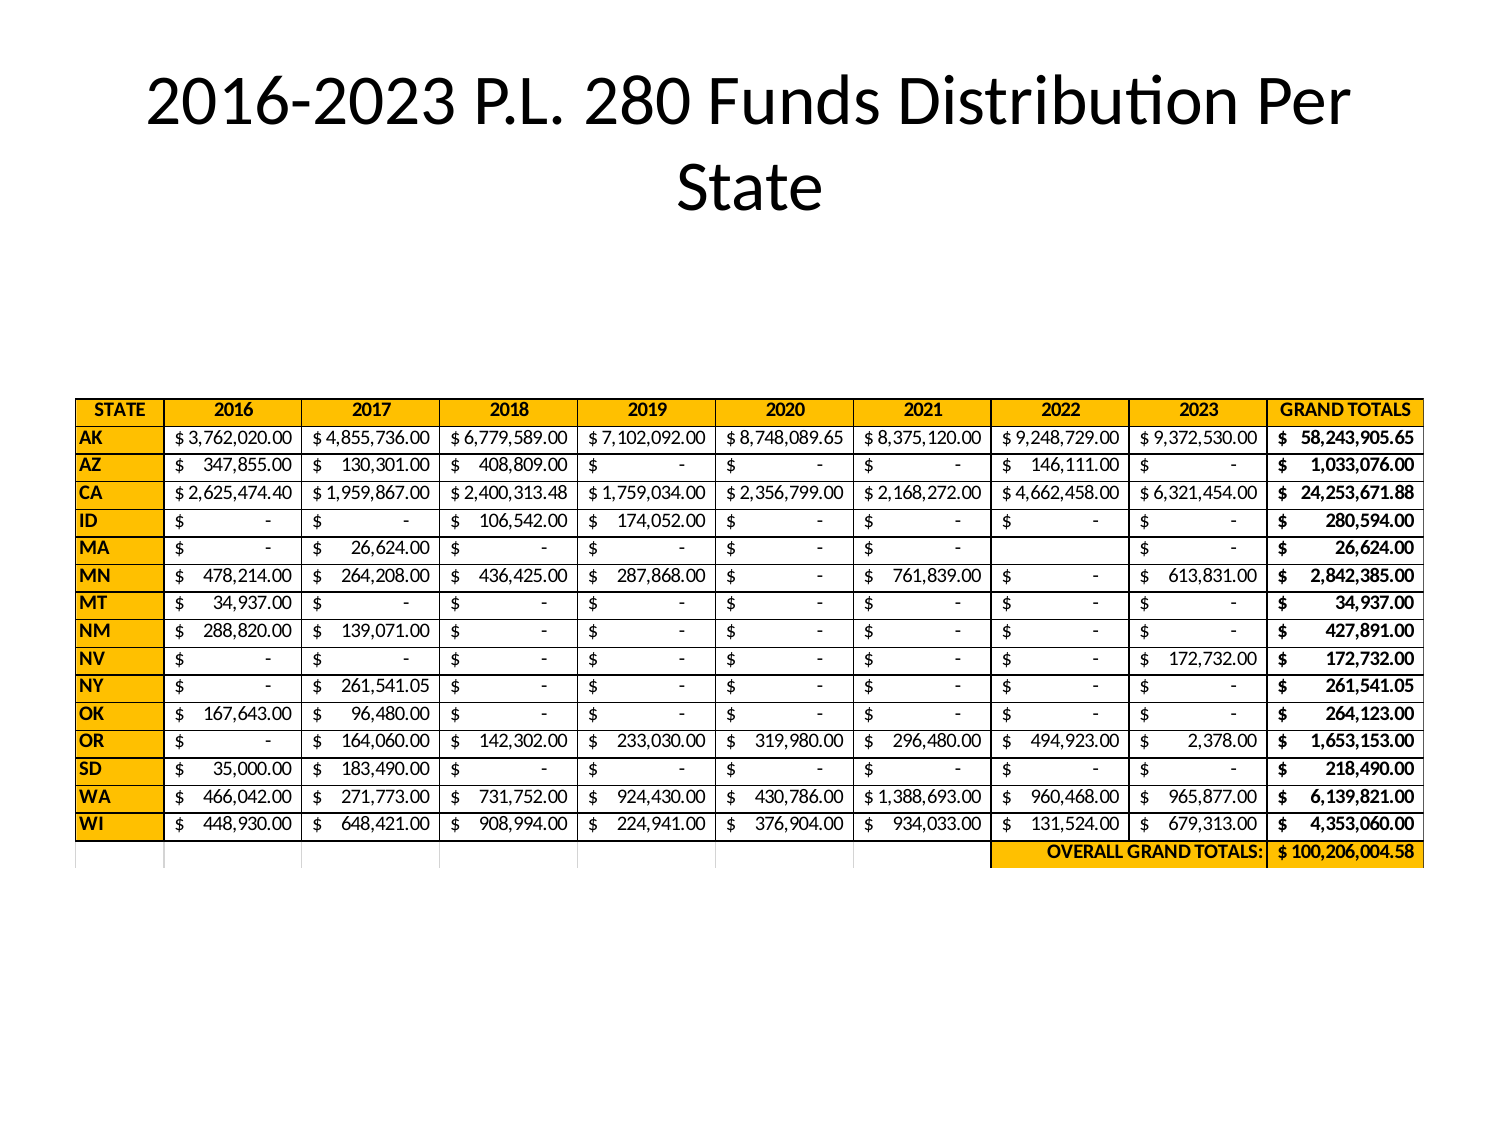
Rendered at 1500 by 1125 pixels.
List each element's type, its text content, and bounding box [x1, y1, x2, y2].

title 2016-2023 P.L. 280 Funds Distribution Per State [75, 45, 1425, 233]
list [74, 397, 1426, 870]
